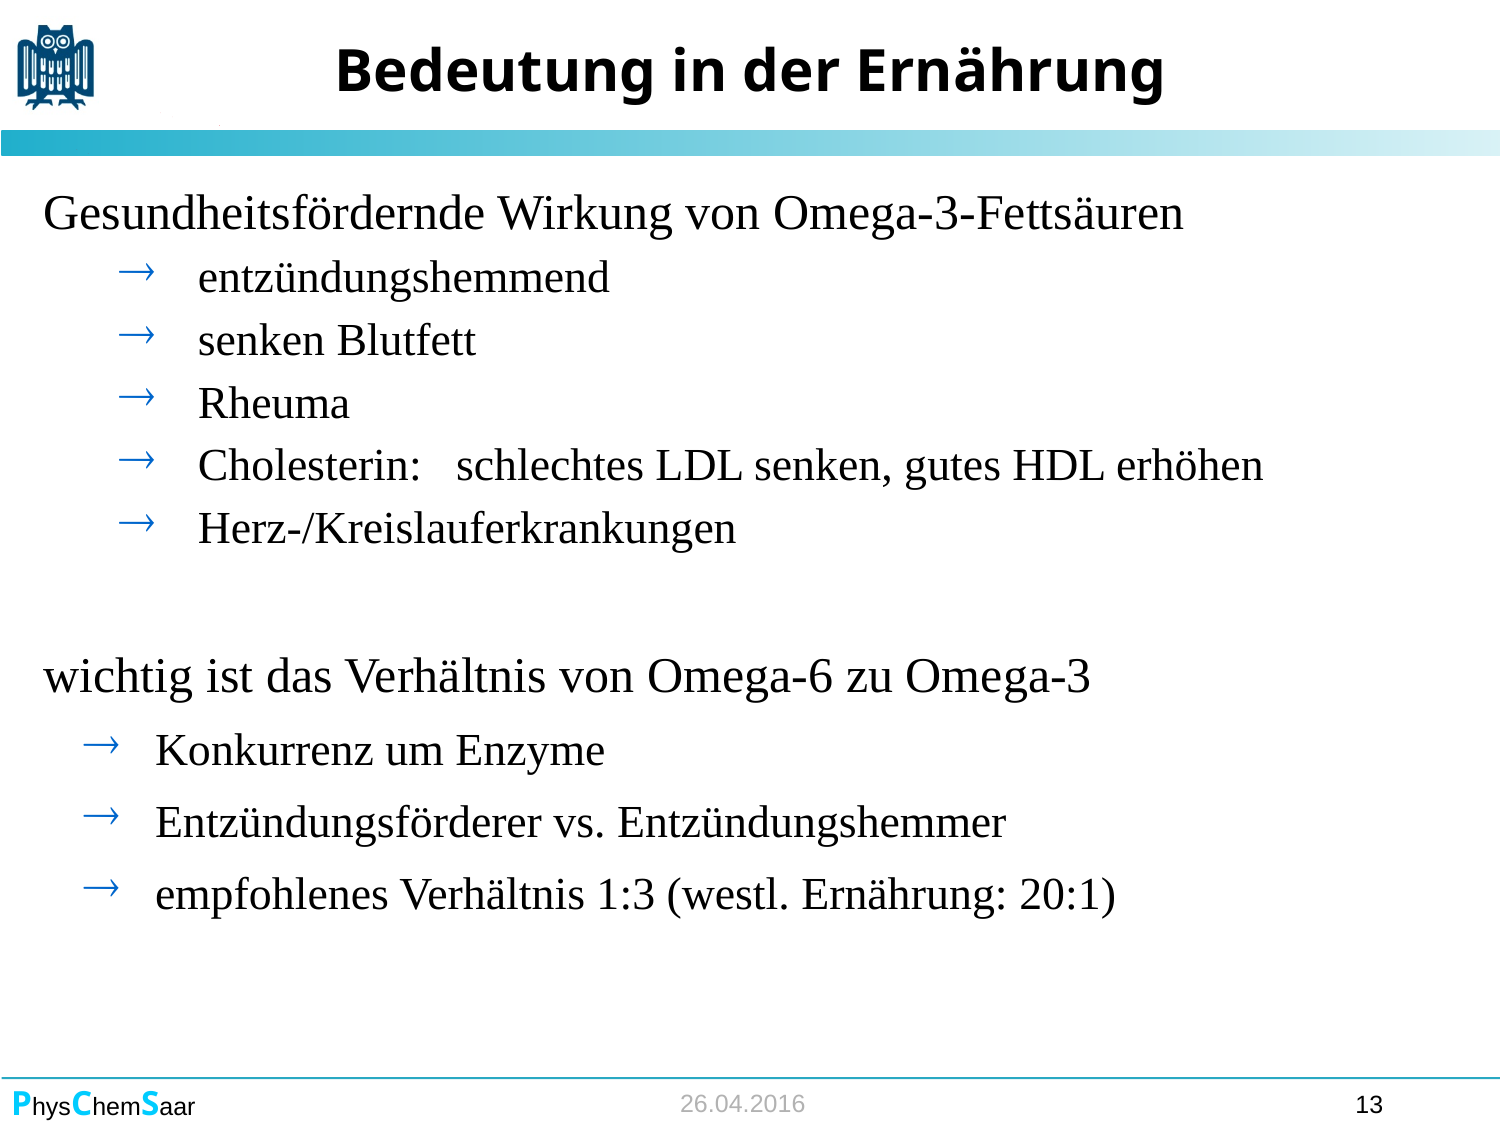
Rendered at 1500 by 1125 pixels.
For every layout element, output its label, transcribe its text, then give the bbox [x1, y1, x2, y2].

title Bedeutung in der Ernährung [18, 25, 1484, 111]
picture [12, 16, 99, 115]
text_box Gesundheitsfördernde Wirkung von Omega-3-Fettsäuren entzündungshemmend senken Blutfett Rheuma Cholesterin: schlechtes LDL senken, gutes HDL erhöhen Herz-/Kreislauferkrankungen wichtig ist das Verhältnis von Omega-6 zu Omega-3 Konkurrenz um Enzyme Entzündungsförderer vs. Entzündungshemmer empfohlenes Verhältnis 1:3 (westl. Ernährung: 20:1) [28, 163, 1459, 926]
